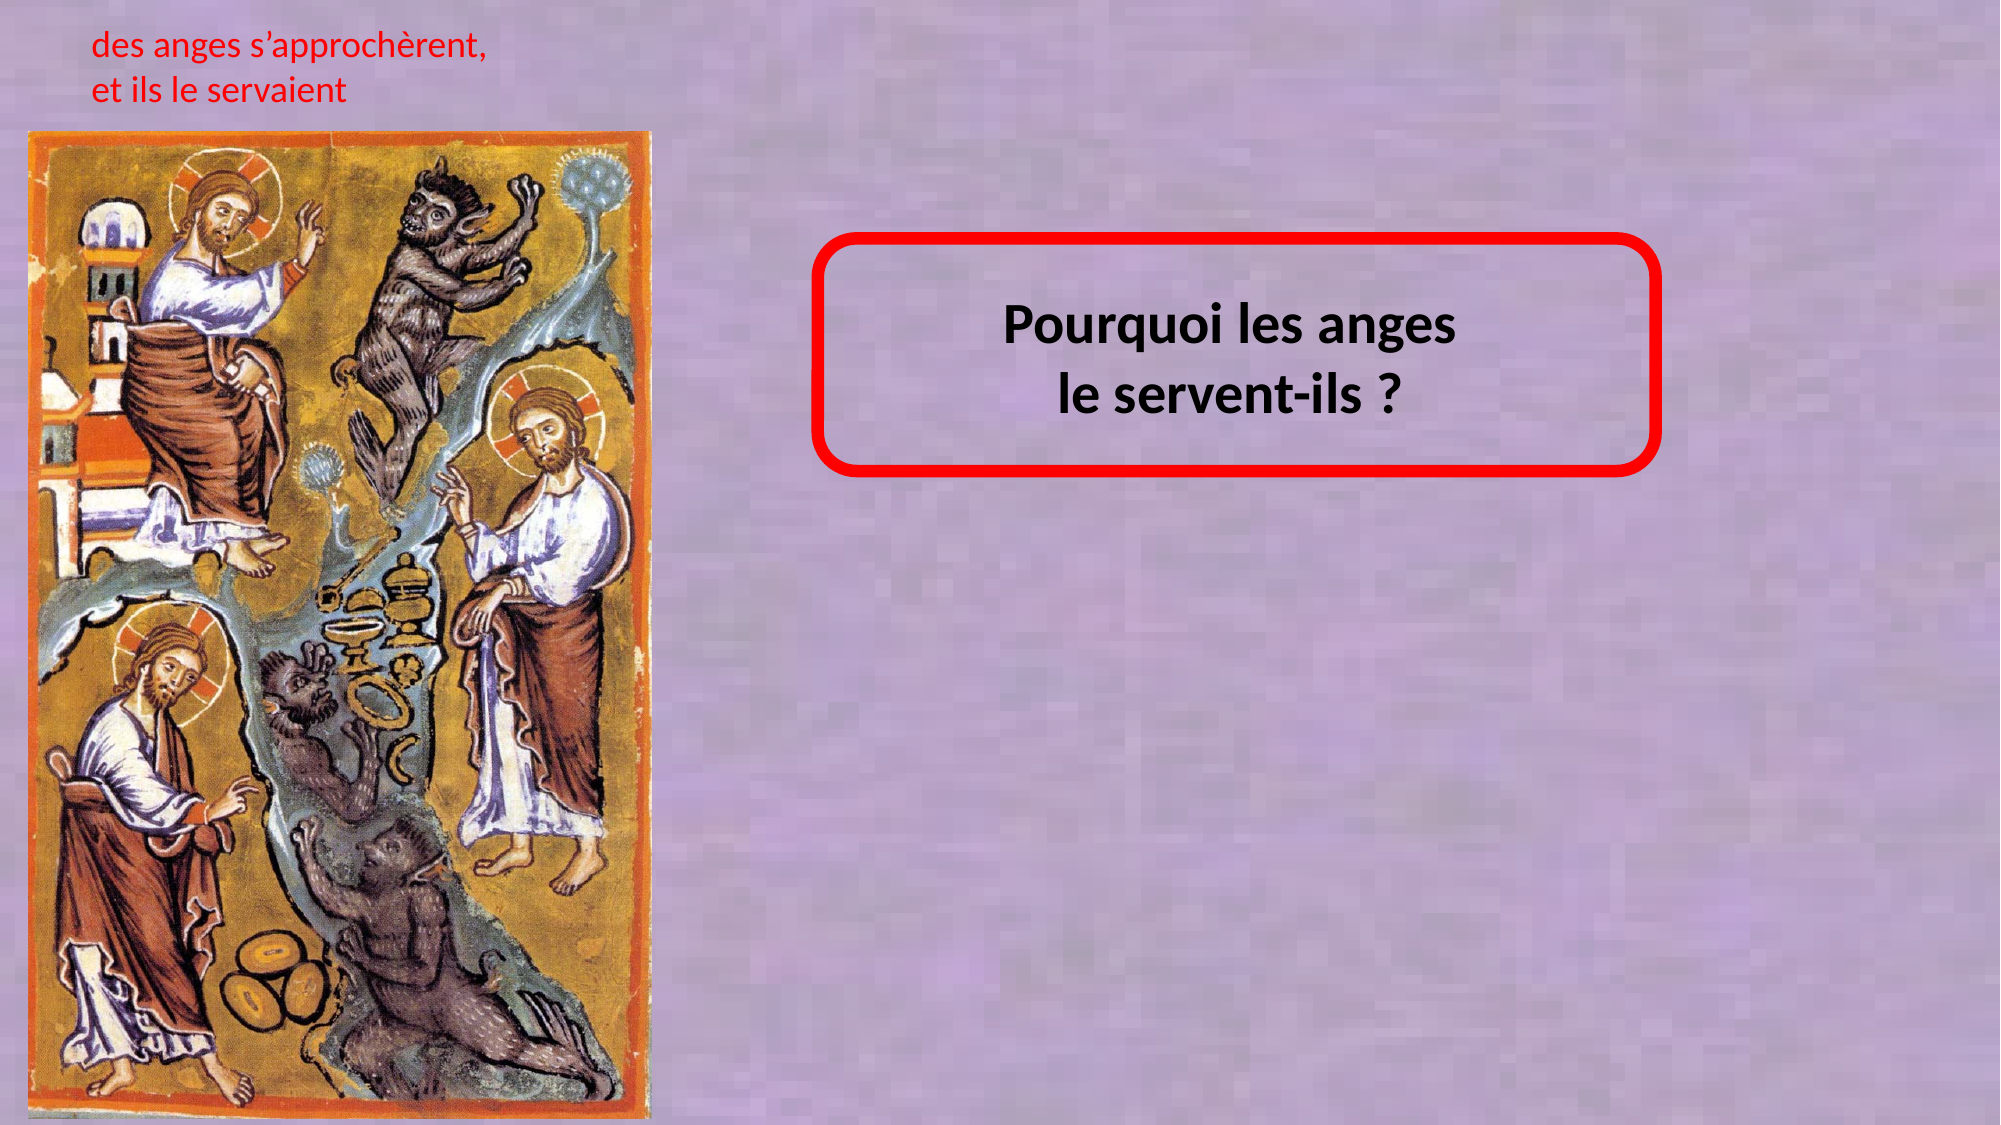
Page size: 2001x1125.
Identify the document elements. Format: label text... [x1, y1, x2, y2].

text_box des anges s’approchèrent, et ils le servaient [76, 12, 556, 117]
text_box Pourquoi les anges le servent-ils ? [816, 237, 1657, 473]
picture [28, 131, 652, 1119]
